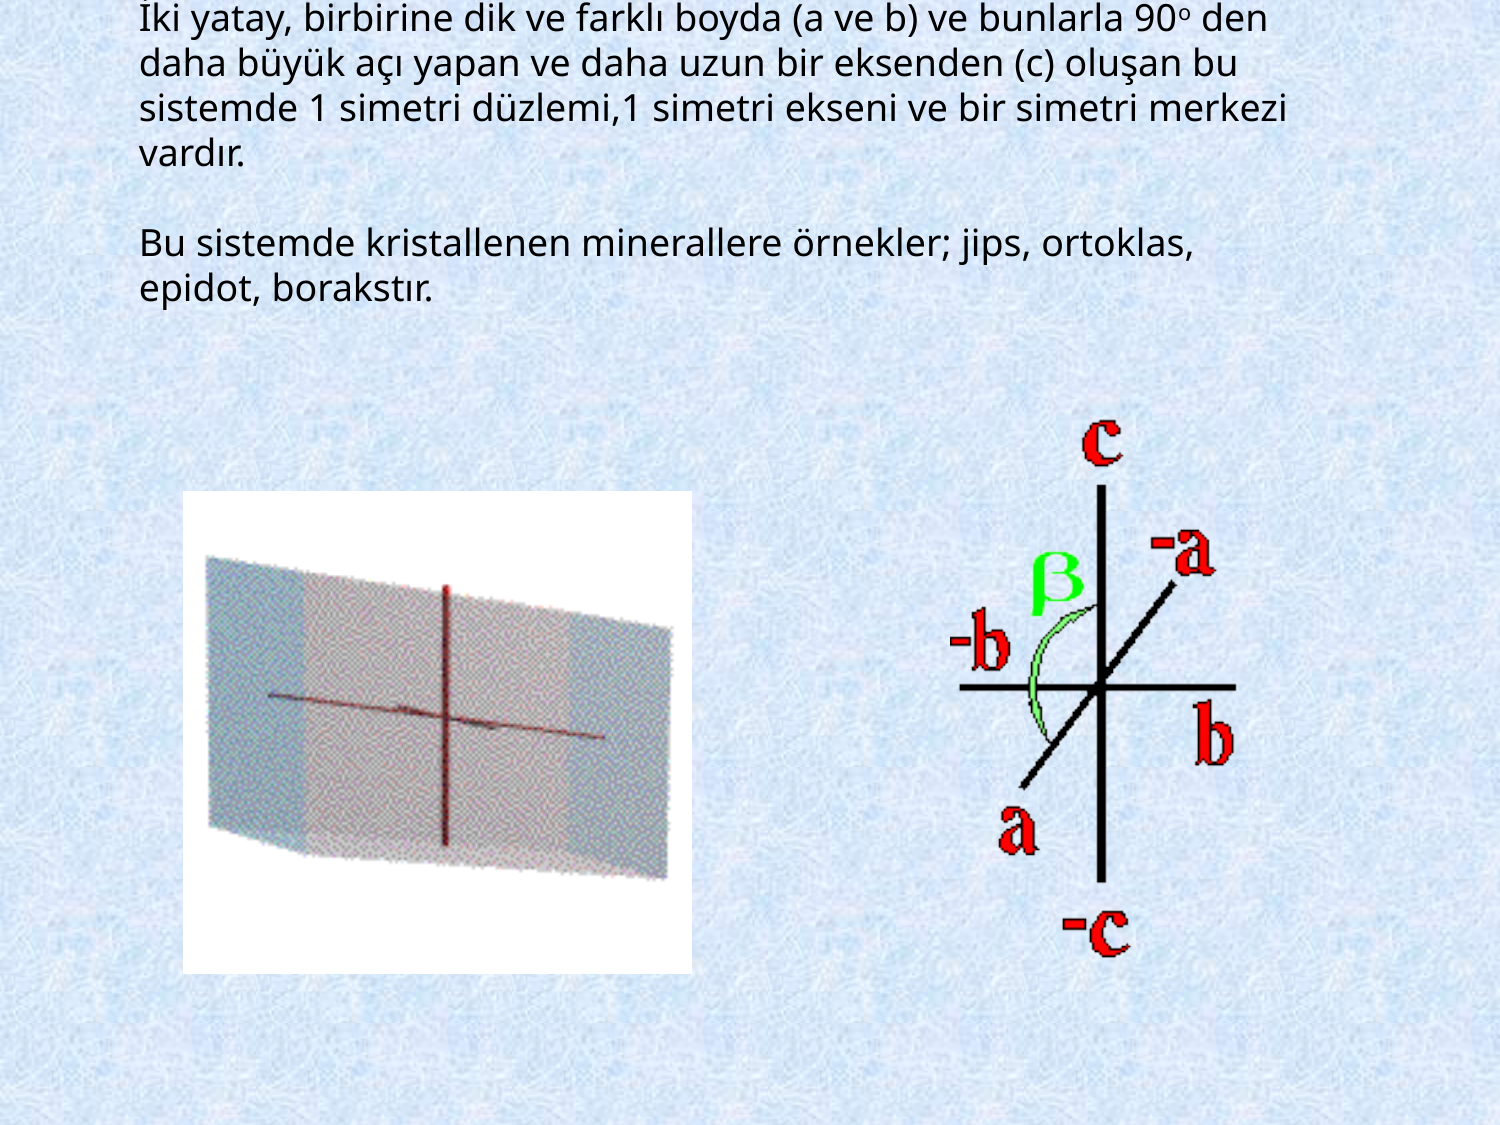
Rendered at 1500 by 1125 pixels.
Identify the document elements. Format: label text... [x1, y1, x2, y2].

picture [0, 0, 1500, 1125]
text_box MONOKLİNİK SİSTEM İki yatay, birbirine dik ve farklı boyda (a ve b) ve bunlarla 90o den daha büyük açı yapan ve daha uzun bir eksenden (c) oluşan bu sistemde 1 simetri düzlemi,1 simetri ekseni ve bir simetri merkezi vardır. Bu sistemde kristallenen minerallere örnekler; jips, ortoklas, epidot, borakstır. [123, 0, 1317, 802]
